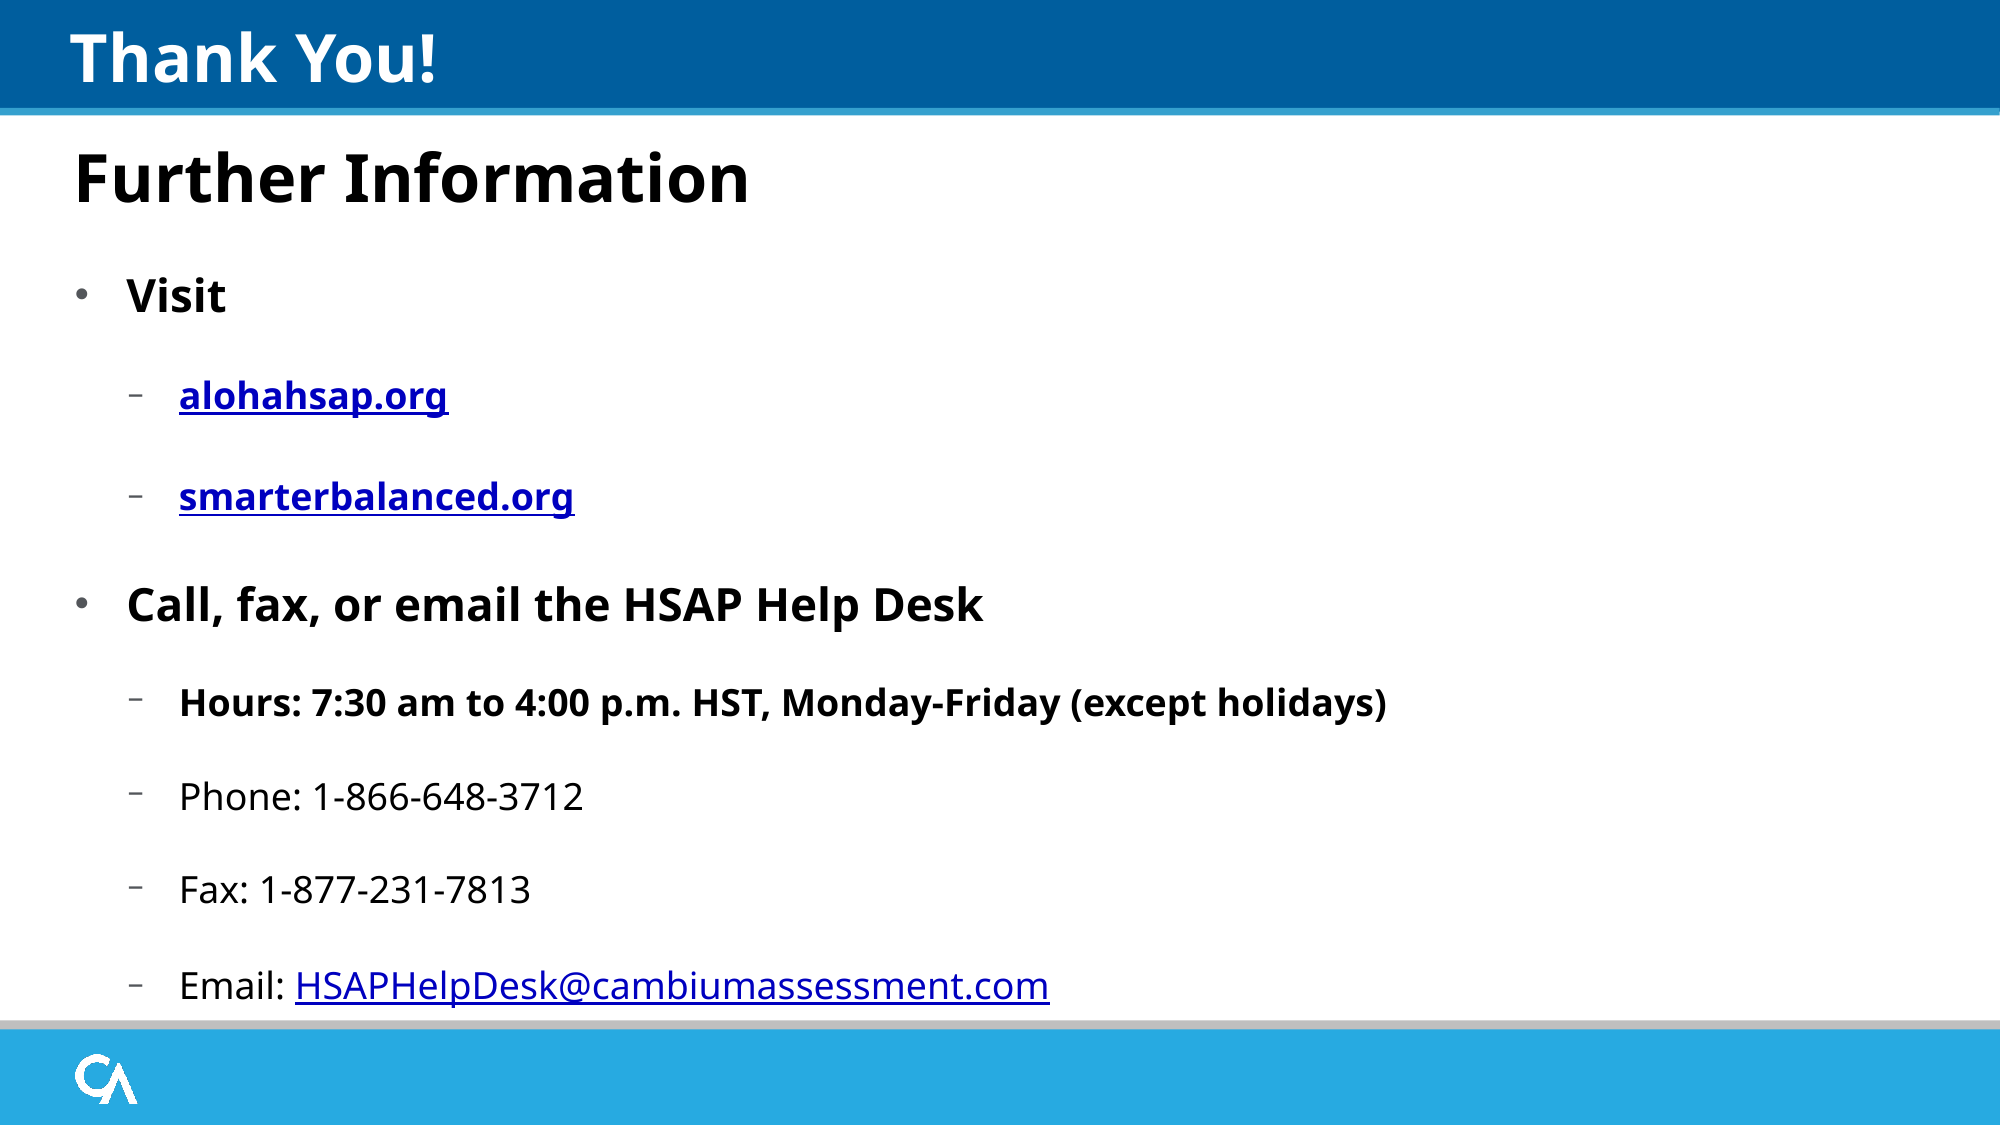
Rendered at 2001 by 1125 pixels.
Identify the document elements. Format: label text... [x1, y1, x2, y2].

list Further Information Visit alohahsap.org smarterbalanced.org Call, fax, or email the HSAP Help Desk Hours: 7:30 am to 4:00 p.m. HST, Monday-Friday (except holidays) Phone: 1-866-648-3712 Fax: 1-877-231-7813 Email: HSAPHelpDesk@cambiumassessment.com [73, 115, 1873, 793]
picture [75, 1054, 138, 1104]
title Thank You! [69, 10, 1878, 96]
